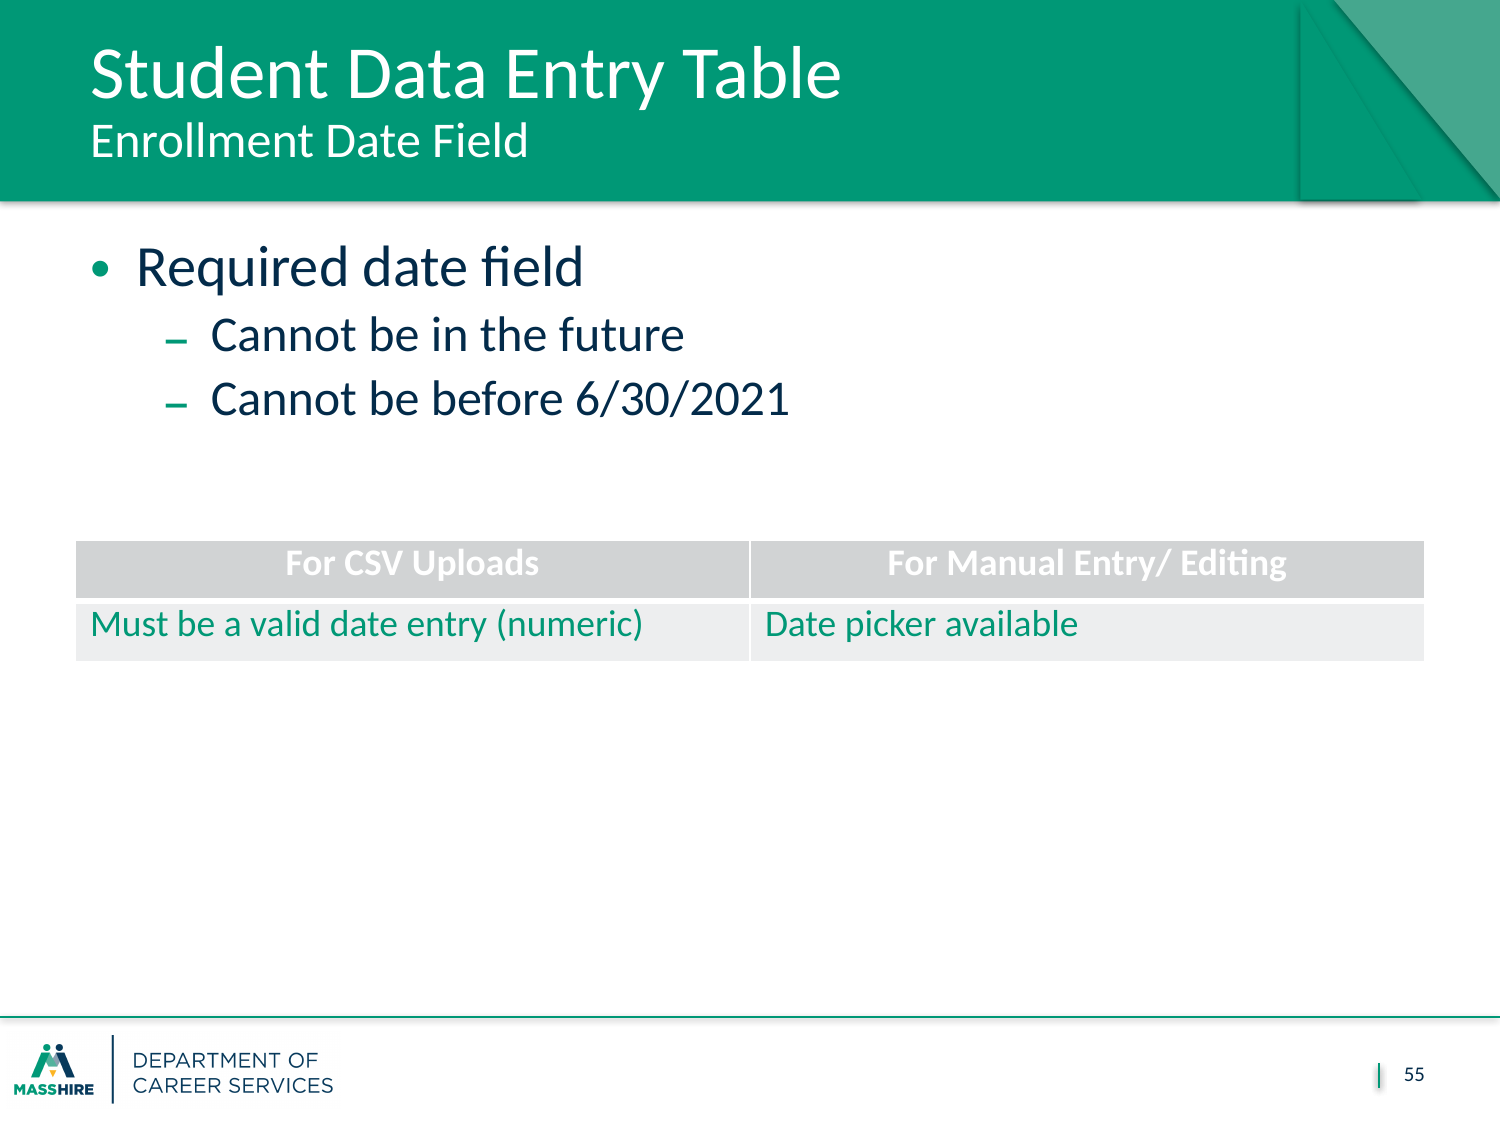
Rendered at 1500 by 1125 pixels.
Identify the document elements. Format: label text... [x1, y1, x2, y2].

picture [6, 1031, 341, 1109]
table_cell Date picker available [751, 604, 1424, 661]
table_header For CSV Uploads [76, 541, 749, 598]
list Required date field Cannot be in the future Cannot be before 6/30/2021 [75, 237, 1425, 494]
table_cell Must be a valid date entry (numeric) [76, 604, 749, 661]
title Student Data Entry Table Enrollment Date Field [75, 22, 1349, 180]
table_header For Manual Entry/ Editing [751, 541, 1424, 598]
slide_number 55 [1376, 1042, 1425, 1103]
